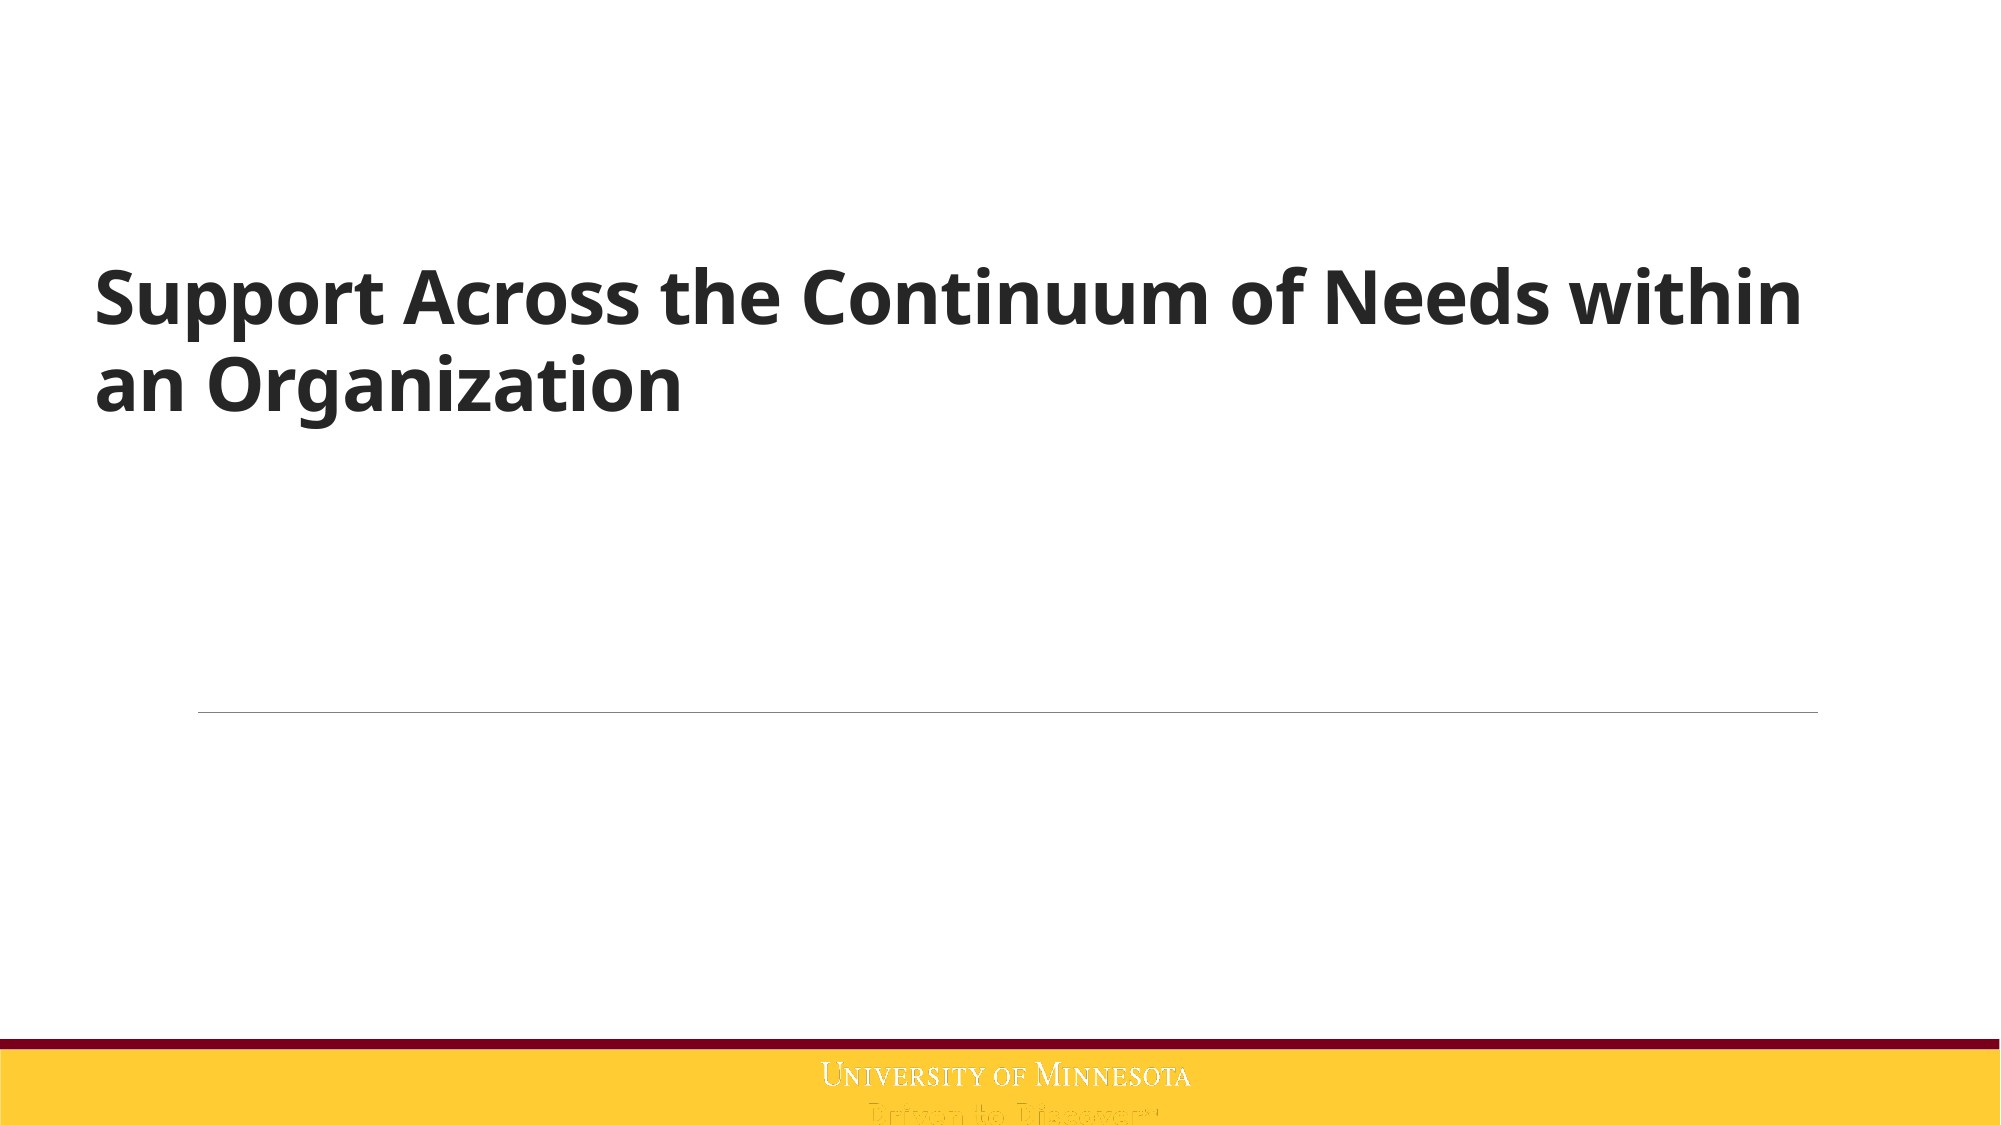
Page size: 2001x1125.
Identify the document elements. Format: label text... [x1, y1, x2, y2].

title Support Across the Continuum of Needs within an Organization [82, 170, 1848, 435]
picture [820, 1061, 1191, 1125]
